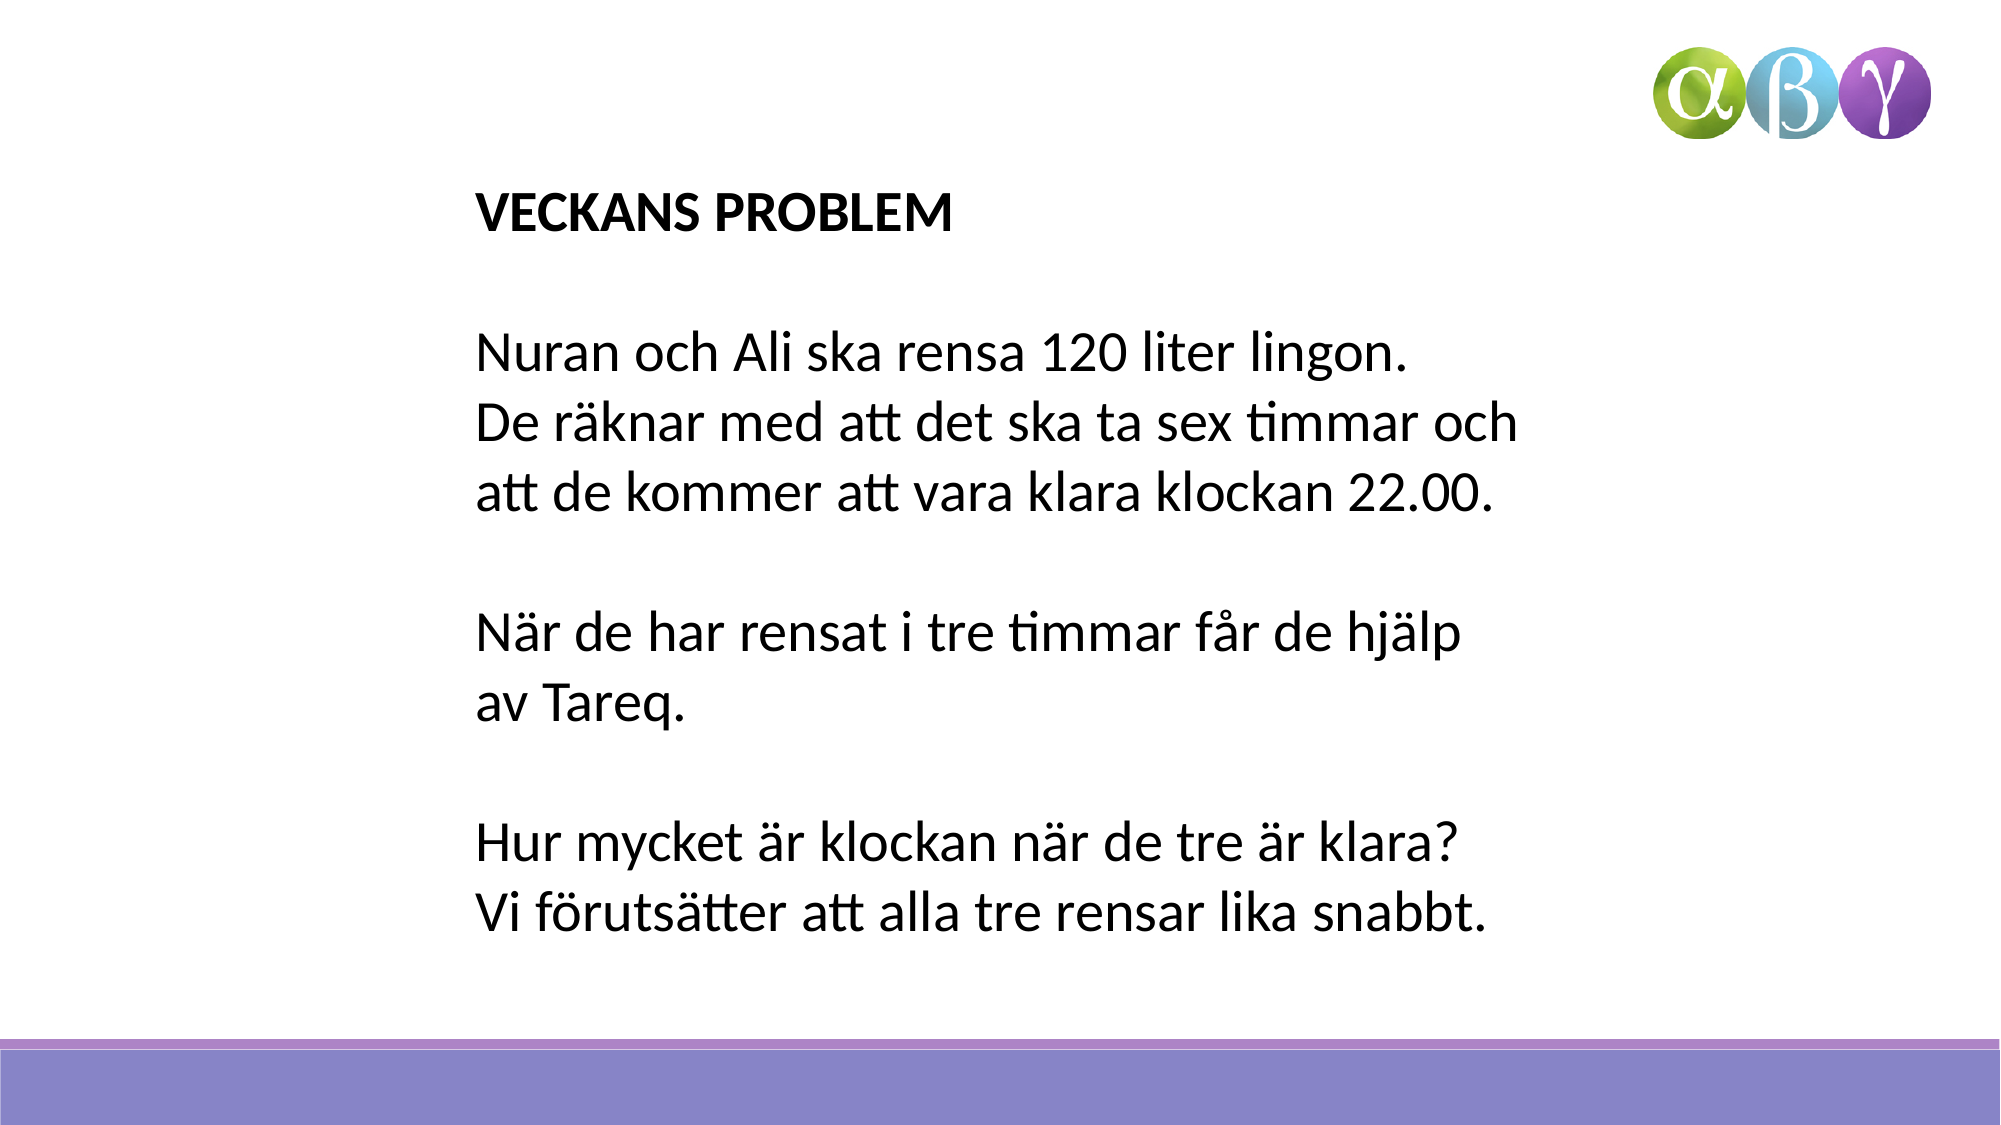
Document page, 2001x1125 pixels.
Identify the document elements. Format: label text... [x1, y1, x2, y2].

text_box VECKANS PROBLEM Nuran och Ali ska rensa 120 liter lingon. De räknar med att det ska ta sex timmar och att de kommer att vara klara klockan 22.00. När de har rensat i tre timmar får de hjälp av Tareq. Hur mycket är klockan när de tre är klara? Vi förutsätter att alla tre rensar lika snabbt. [460, 166, 1540, 951]
picture [1652, 46, 1932, 140]
